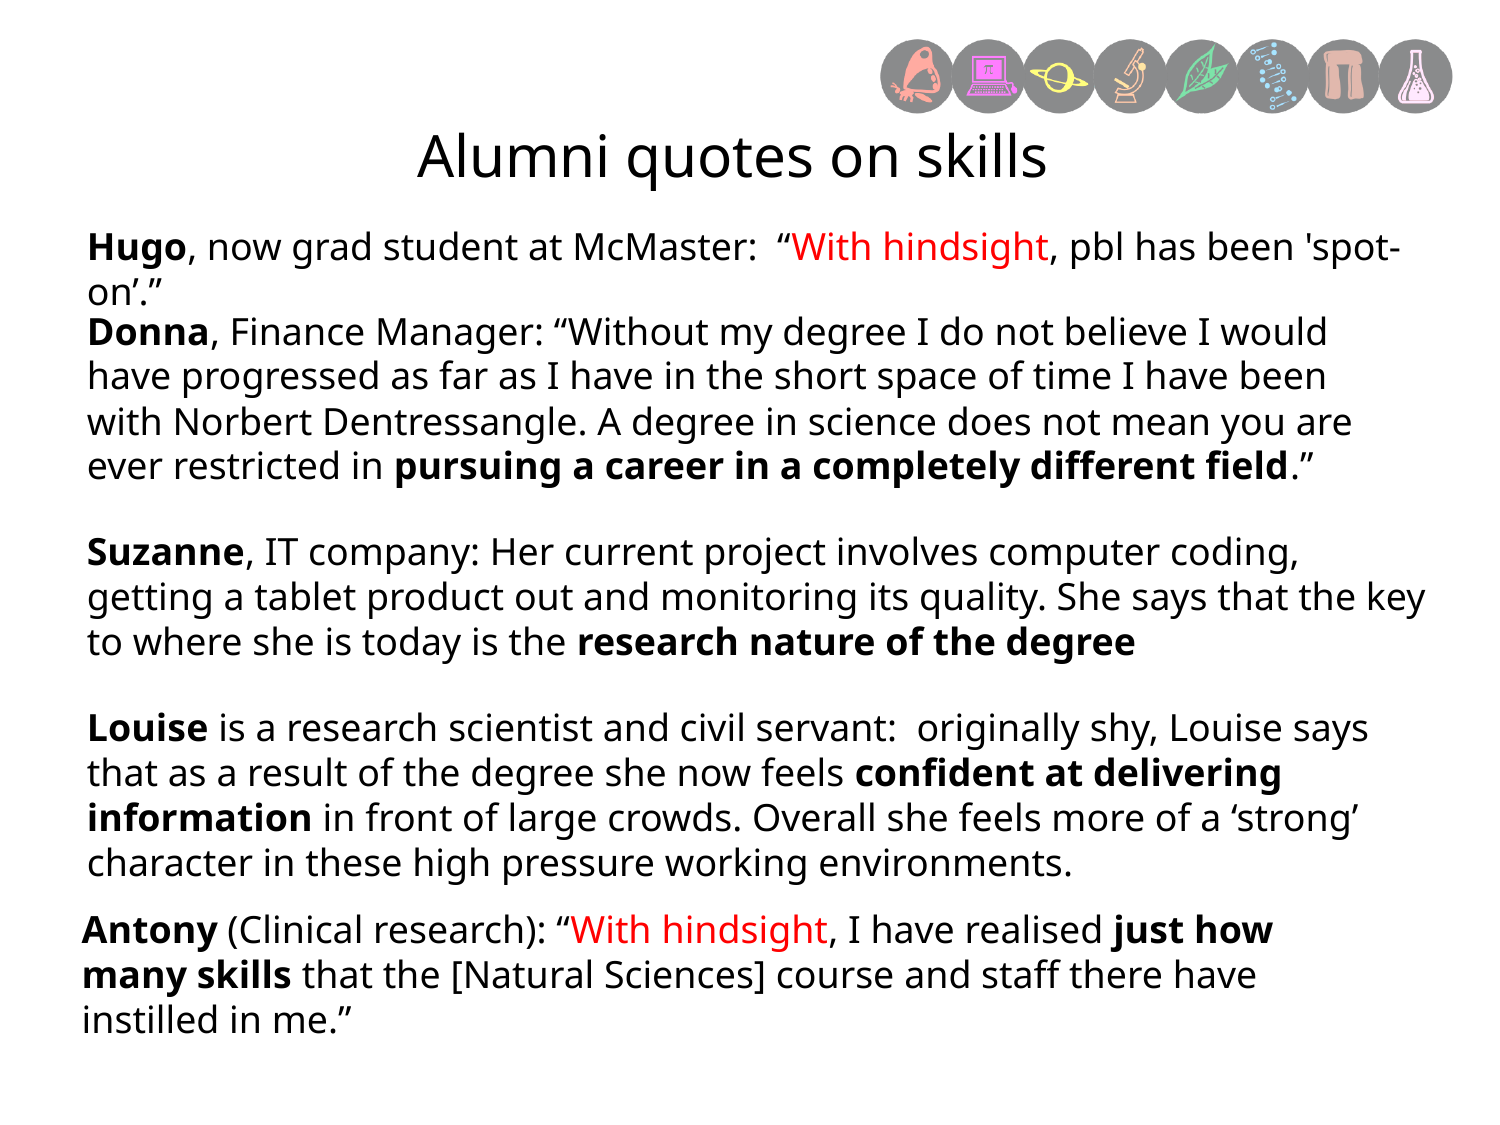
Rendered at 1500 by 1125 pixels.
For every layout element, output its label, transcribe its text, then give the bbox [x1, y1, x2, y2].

text_box Louise is a research scientist and civil servant: originally shy, Louise says that as a result of the degree she now feels confident at delivering information in front of large crowds. Overall she feels more of a ‘strong’ character in these high pressure working environments. [72, 696, 1437, 891]
text_box Suzanne, IT company: Her current project involves computer coding, getting a tablet product out and monitoring its quality. She says that the key to where she is today is the research nature of the degree [72, 520, 1444, 671]
text_box Donna, Finance Manager: “Without my degree I do not believe I would have progressed as far as I have in the short space of time I have been with Norbert Dentressangle. A degree in science does not mean you are ever restricted in pursuing a career in a completely different field.” [72, 300, 1390, 495]
text_box Hugo, now grad student at McMaster: “With hindsight, pbl has been 'spot-on’.” [72, 215, 1466, 321]
title Alumni quotes on skills [257, 91, 1209, 218]
text_box Antony (Clinical research): “With hindsight, I have realised just how many skills that the [Natural Sciences] course and staff there have instilled in me.” [66, 898, 1399, 1049]
